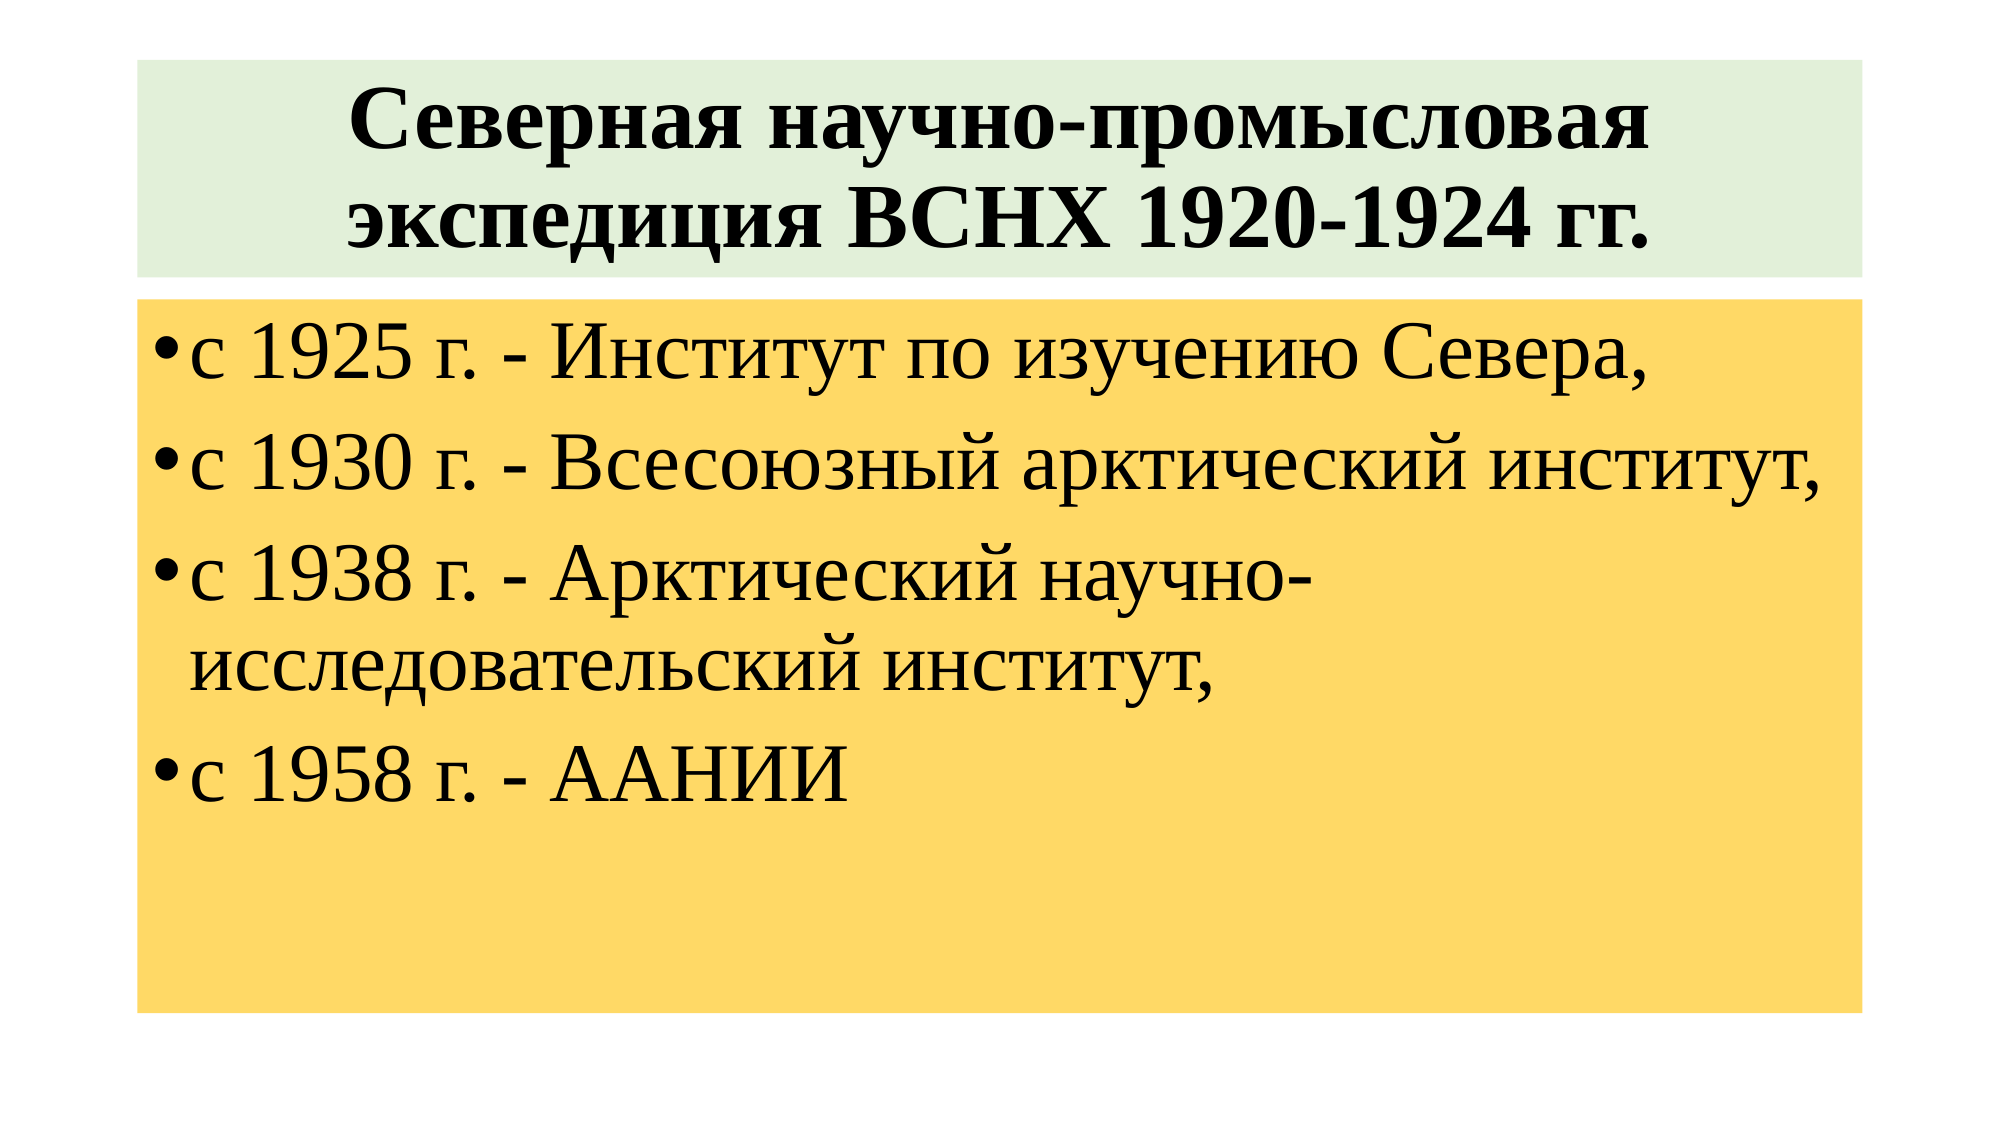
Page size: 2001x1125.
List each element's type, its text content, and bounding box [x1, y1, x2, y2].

title Северная научно-промысловая экспедиция ВСНХ 1920-1924 гг. [137, 59, 1863, 278]
list с 1925 г. - Институт по изучению Севера, с 1930 г. - Всесоюзный арктический институт, с 1938 г. - Арктический научно-исследовательский институт, с 1958 г. - ААНИИ [137, 299, 1863, 1014]
